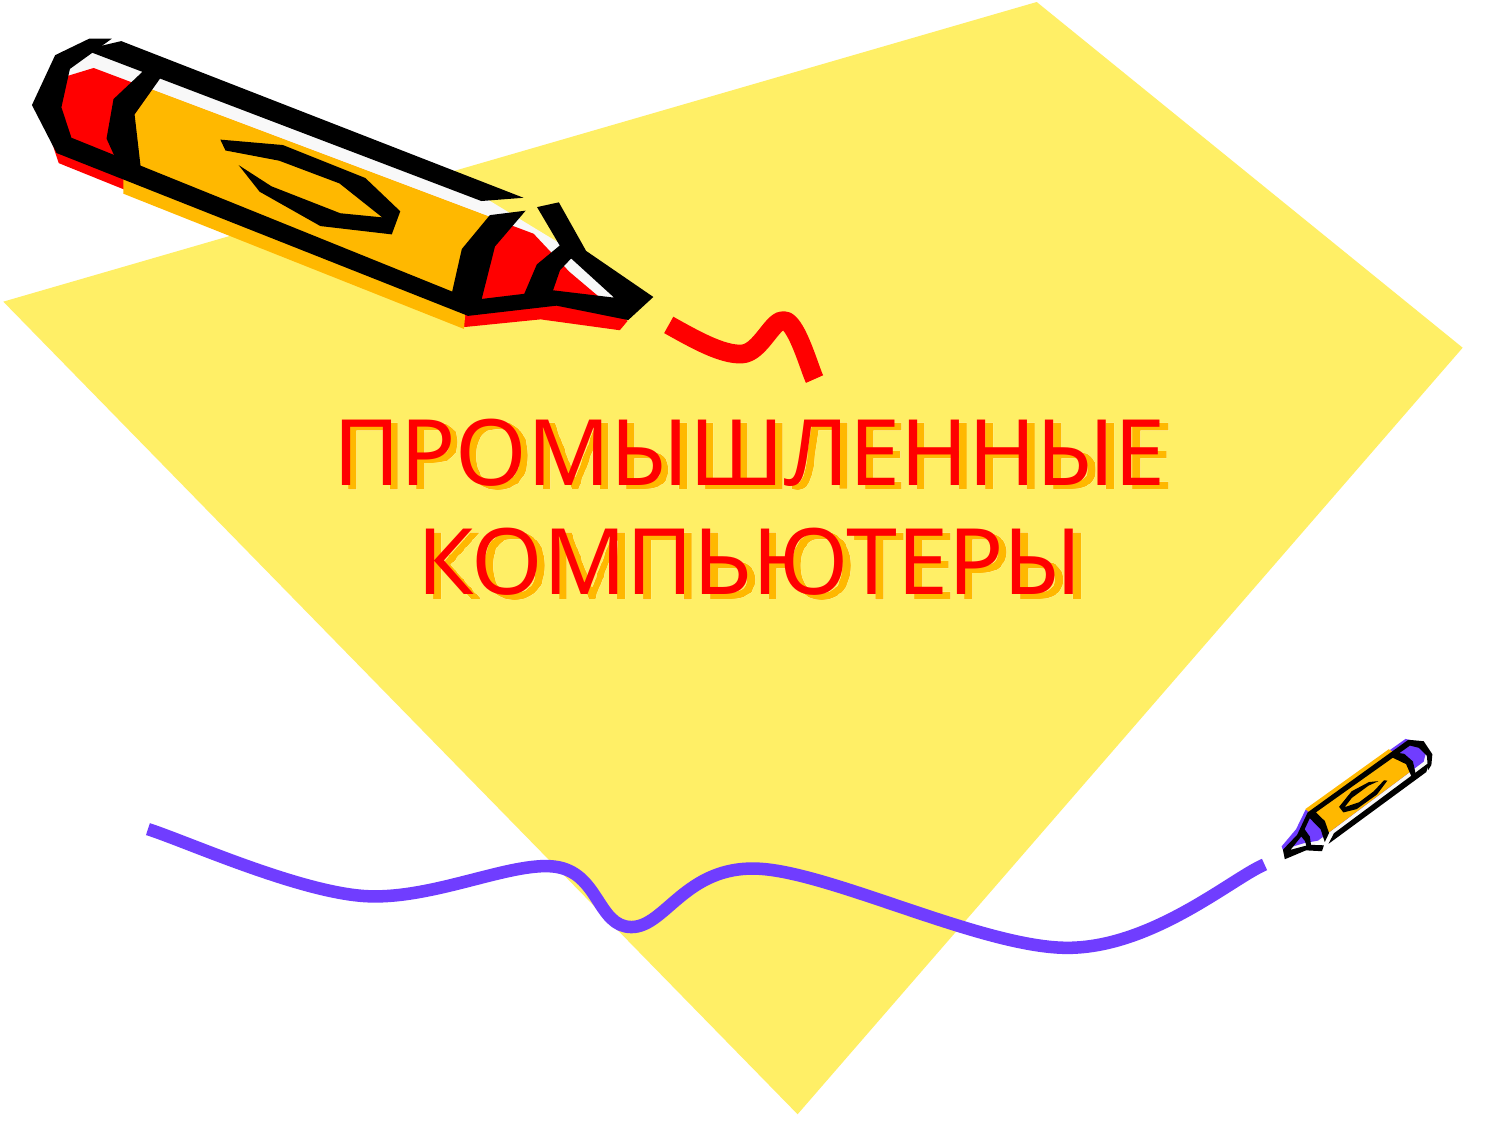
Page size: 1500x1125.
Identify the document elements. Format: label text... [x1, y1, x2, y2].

title ПРОМЫШЛЕННЫЕ КОМПЬЮТЕРЫ [225, 247, 1275, 621]
